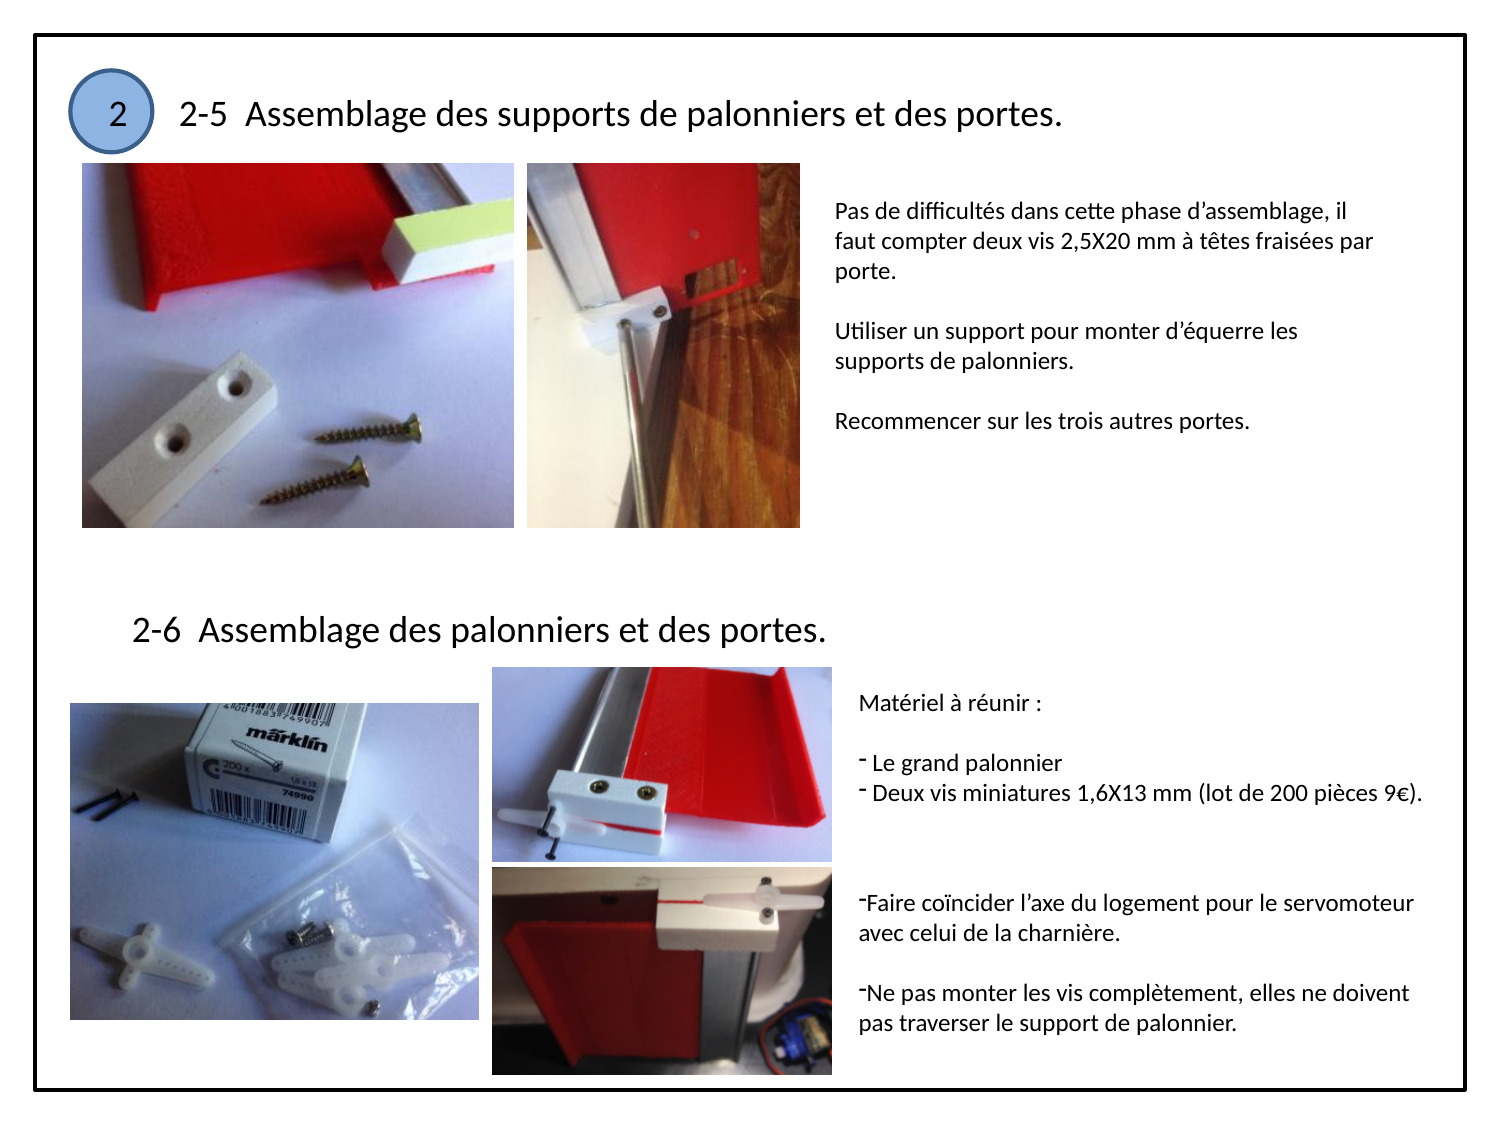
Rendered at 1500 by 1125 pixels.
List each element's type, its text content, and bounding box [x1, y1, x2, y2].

picture [491, 866, 833, 1075]
text_box Matériel à réunir : Le grand palonnier Deux vis miniatures 1,6X13 mm (lot de 200 pièces 9€). [843, 679, 1454, 815]
picture [70, 702, 480, 1020]
text_box Faire coïncider l’axe du logement pour le servomoteur avec celui de la charnière. Ne pas monter les vis complètement, elles ne doivent pas traverser le support de palonnier. [843, 878, 1454, 1044]
text_box Pas de difficultés dans cette phase d’assemblage, il faut compter deux vis 2,5X20 mm à têtes fraisées par porte. Utiliser un support pour monter d’équerre les supports de palonniers. Recommencer sur les trois autres portes. [820, 187, 1407, 472]
picture [81, 163, 514, 528]
picture [491, 667, 833, 862]
text_box 2-6 Assemblage des palonniers et des portes. [117, 597, 1383, 658]
text_box [33, 33, 1467, 1092]
text_box 2-5 Assemblage des supports de palonniers et des portes. [164, 81, 1430, 142]
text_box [70, 70, 153, 153]
picture [527, 163, 800, 528]
